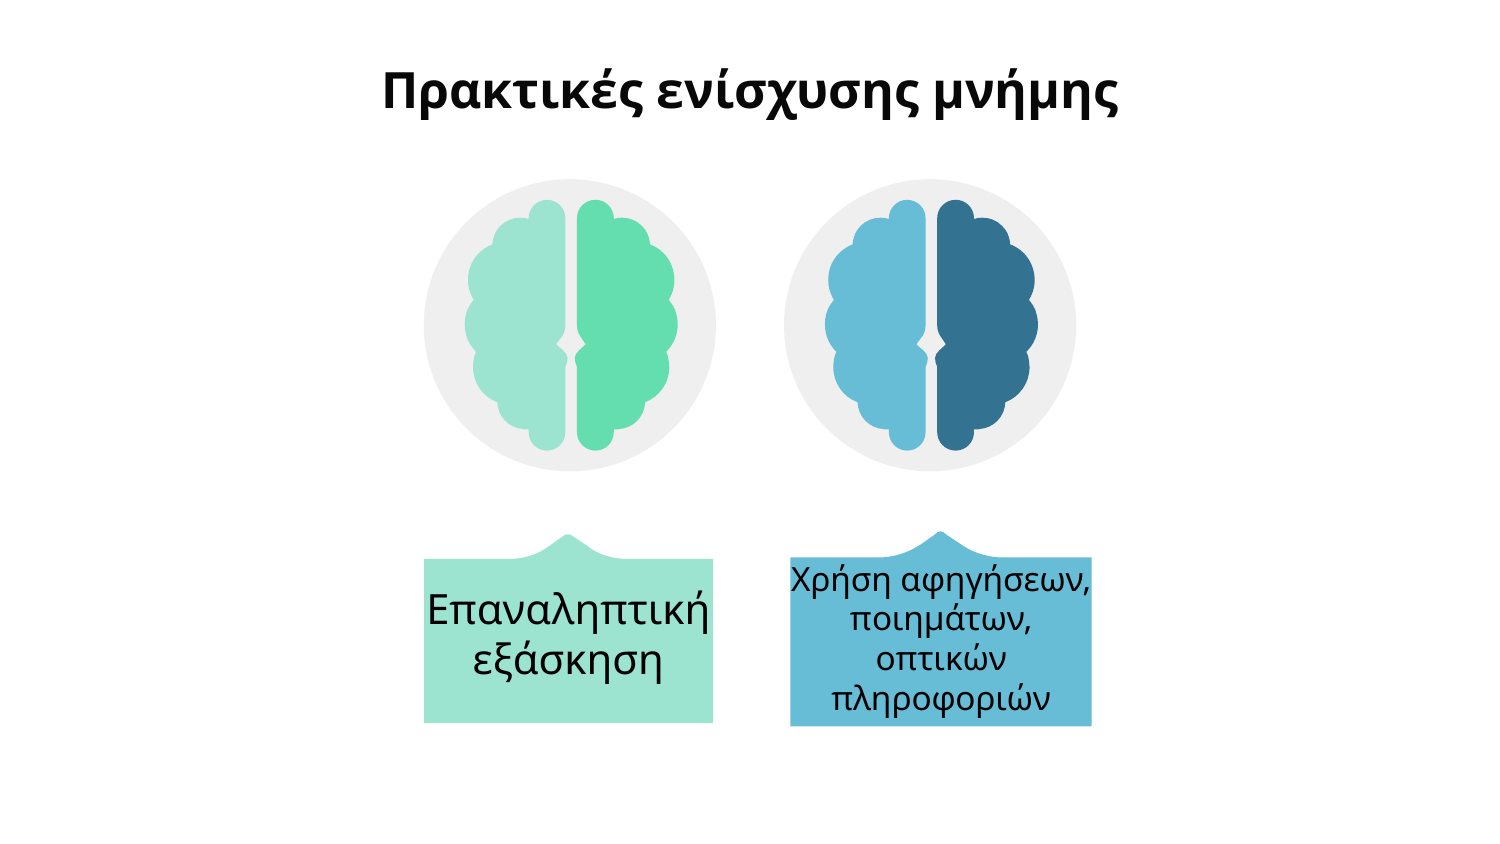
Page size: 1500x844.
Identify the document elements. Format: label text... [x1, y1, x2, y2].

text_box [423, 534, 713, 570]
text_box Χρήση αφηγήσεων, ποιημάτων, οπτικών πληροφοριών [772, 570, 1111, 705]
text_box [423, 694, 713, 724]
text_box [790, 531, 1092, 570]
title Πρακτικές ενίσχυσης μνήμης [29, 43, 1471, 138]
text_box [790, 705, 1092, 727]
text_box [423, 178, 1077, 472]
text_box Επαναληπτική εξάσκηση [395, 570, 742, 694]
